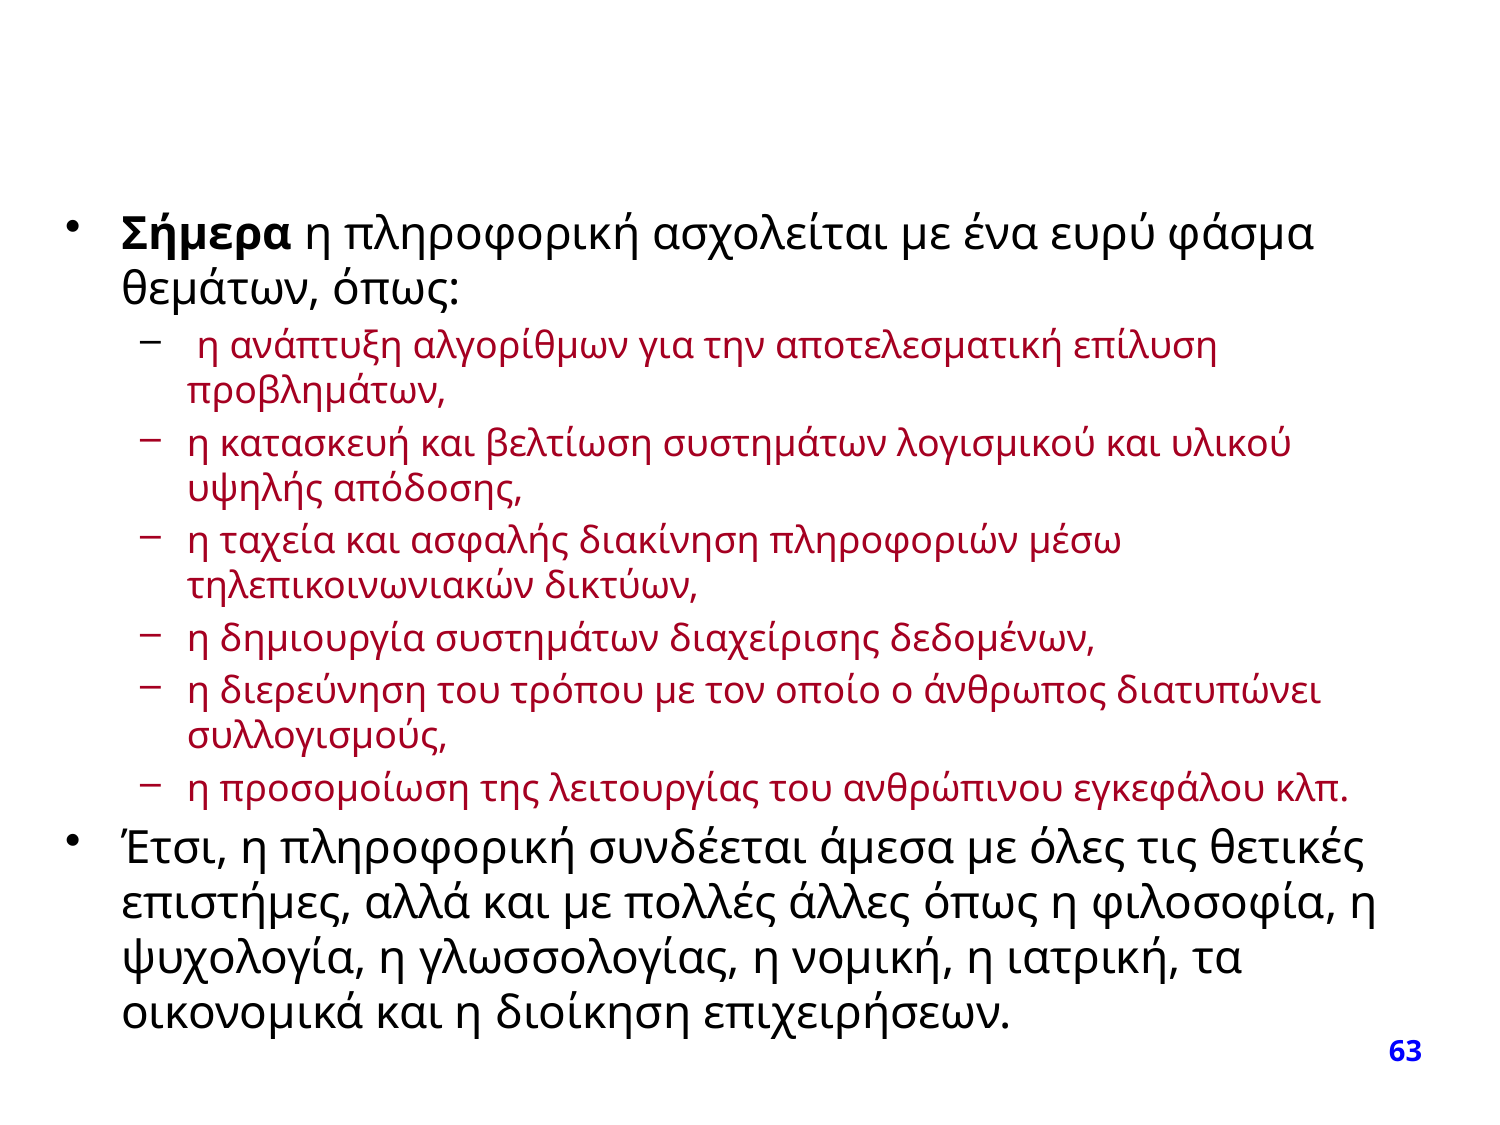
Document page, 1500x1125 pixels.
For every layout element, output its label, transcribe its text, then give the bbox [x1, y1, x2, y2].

slide_number 63 [1249, 1024, 1438, 1101]
list Σήμερα η πληροφορική ασχολείται με ένα ευρύ φάσμα θεμάτων, όπως: η ανάπτυξη αλγορίθμων για την αποτελεσματική επίλυση προβλημάτων, η κατασκευή και βελτίωση συστημάτων λογισμικού και υλικού υψηλής απόδοσης, η ταχεία και ασφαλής διακίνηση πληροφοριών μέσω τηλεπικοινωνιακών δικτύων, η δημιουργία συστημάτων διαχείρισης δεδομένων, η διερεύνηση του τρόπου με τον οποίο ο άνθρωπος διατυπώνει συλλογισμούς, η προσομοίωση της λειτουργίας του ανθρώπινου εγκεφάλου κλπ. Έτσι, η πληροφορική συνδέεται άμεσα με όλες τις θετικές επιστήμες, αλλά και με πολλές άλλες όπως η φιλοσοφία, η ψυχολογία, η γλωσσολογίας, η νομική, η ιατρική, τα οικονομικά και η διοίκηση επιχειρήσεων. [50, 196, 1450, 1000]
